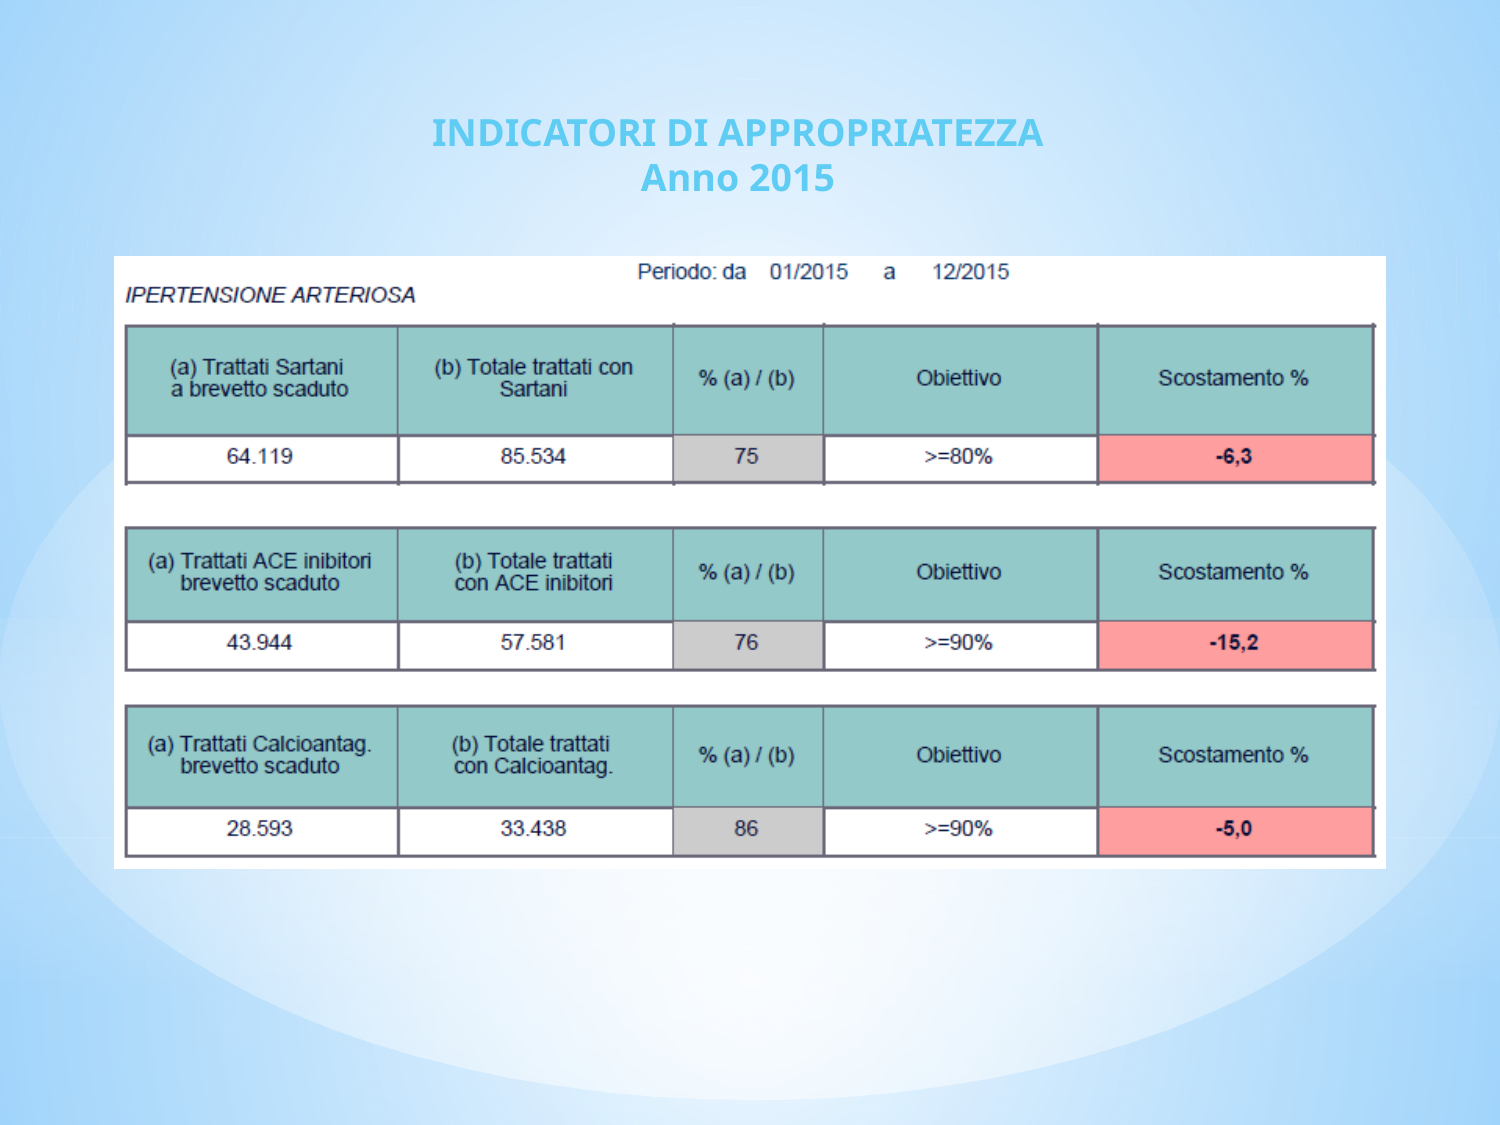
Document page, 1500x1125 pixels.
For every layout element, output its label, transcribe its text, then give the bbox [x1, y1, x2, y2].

picture [114, 255, 1386, 869]
text_box INDICATORI DI APPROPRIATEZZA Anno 2015 [194, 101, 1282, 207]
